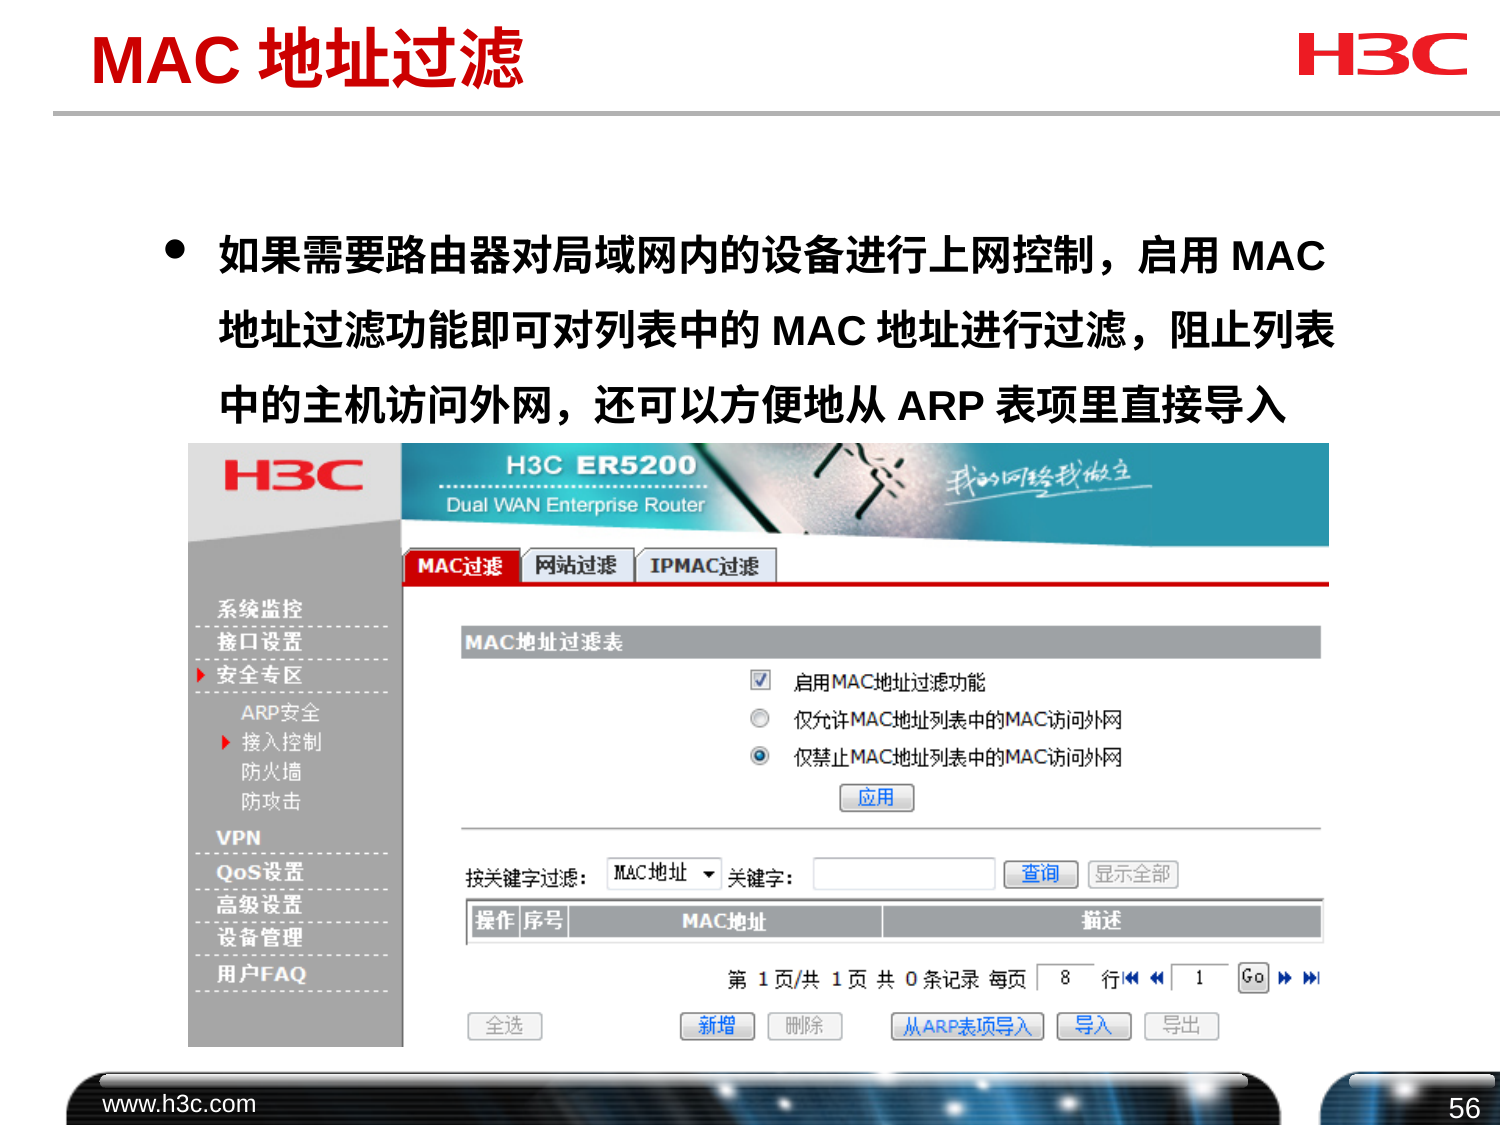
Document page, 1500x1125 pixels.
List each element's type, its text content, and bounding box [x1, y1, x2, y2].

list 如果需要路由器对局域网内的设备进行上网控制，启用MAC地址过滤功能即可对列表中的MAC地址进行过滤，阻止列表中的主机访问外网，还可以方便地从ARP表项里直接导入 [147, 196, 1353, 977]
picture [1299, 33, 1467, 75]
picture [50, 1051, 1500, 1125]
picture [187, 443, 1330, 1048]
title MAC地址过滤 [75, 7, 1263, 108]
